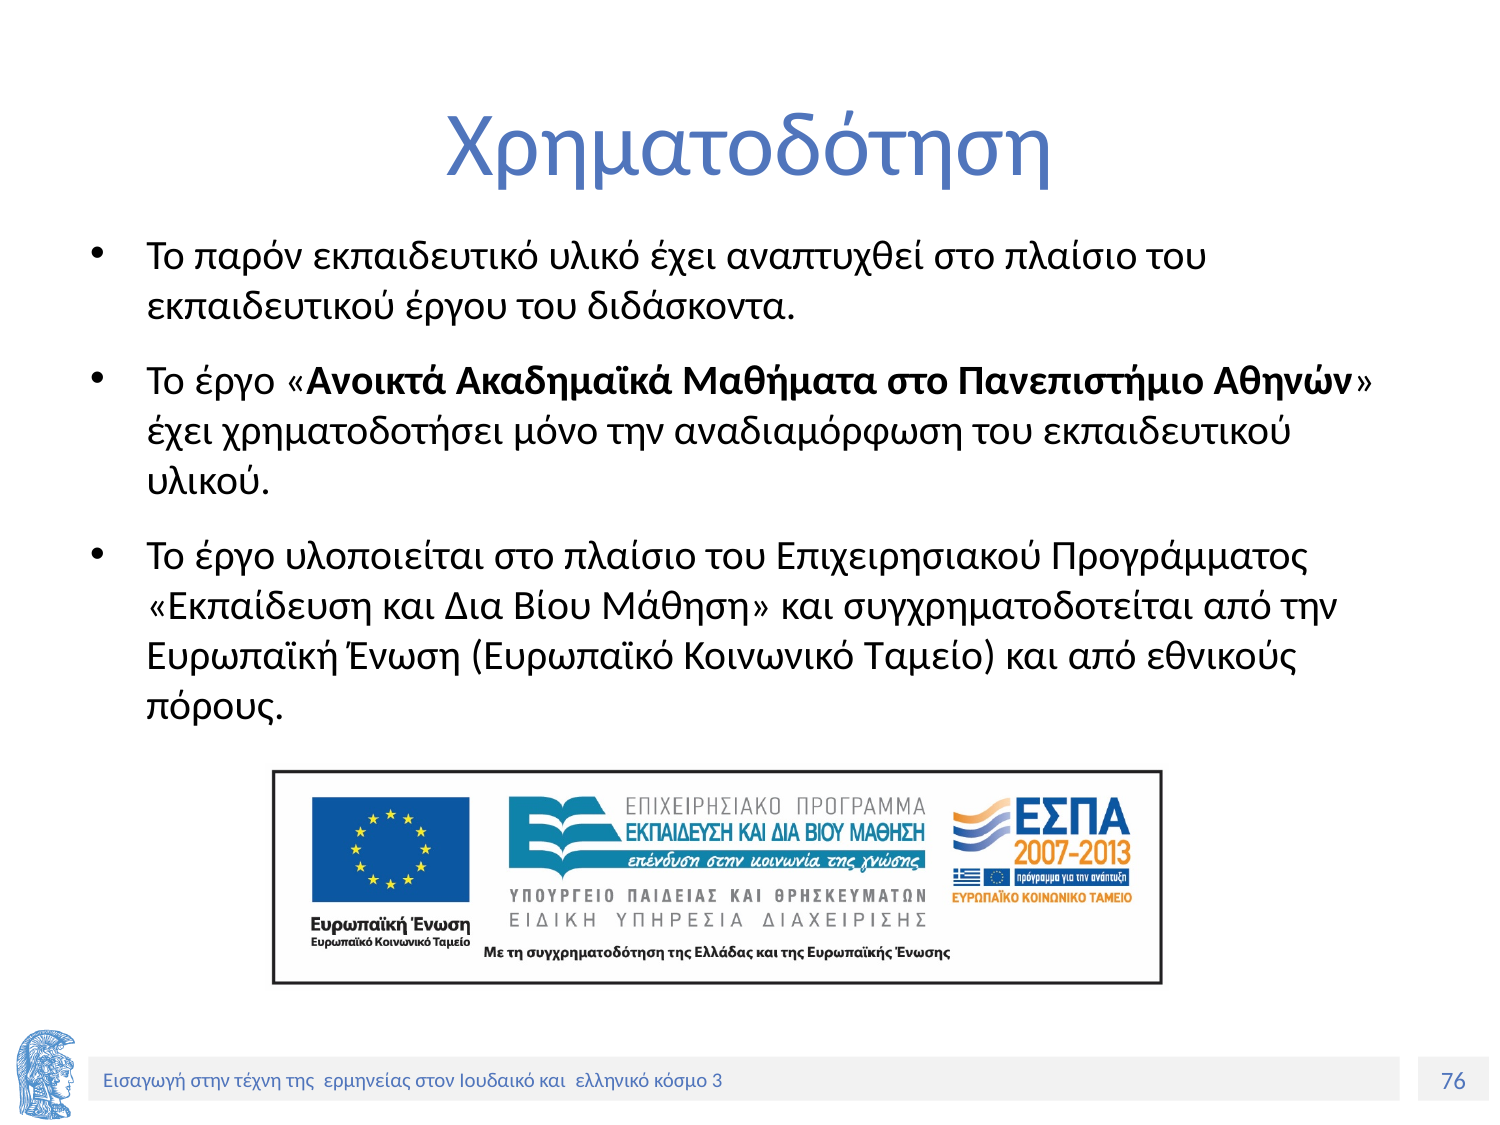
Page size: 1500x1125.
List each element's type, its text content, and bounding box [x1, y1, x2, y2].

picture [9, 1026, 81, 1120]
title Χρηματοδότηση [75, 45, 1425, 219]
picture [265, 762, 1169, 991]
list Το παρόν εκπαιδευτικό υλικό έχει αναπτυχθεί στo πλαίσιo του εκπαιδευτικού έργου του διδάσκοντα. Το έργο «Ανοικτά Ακαδημαϊκά Μαθήματα στο Πανεπιστήμιο Αθηνών» έχει χρηματοδοτήσει μόνο την αναδιαμόρφωση του εκπαιδευτικού υλικού. Το έργο υλοποιείται στο πλαίσιο του Επιχειρησιακού Προγράμματος «Εκπαίδευση και Δια Βίου Μάθηση» και συγχρηματοδοτείται από την Ευρωπαϊκή Ένωση (Ευρωπαϊκό Κοινωνικό Ταμείο) και από εθνικούς πόρους. [75, 219, 1425, 963]
